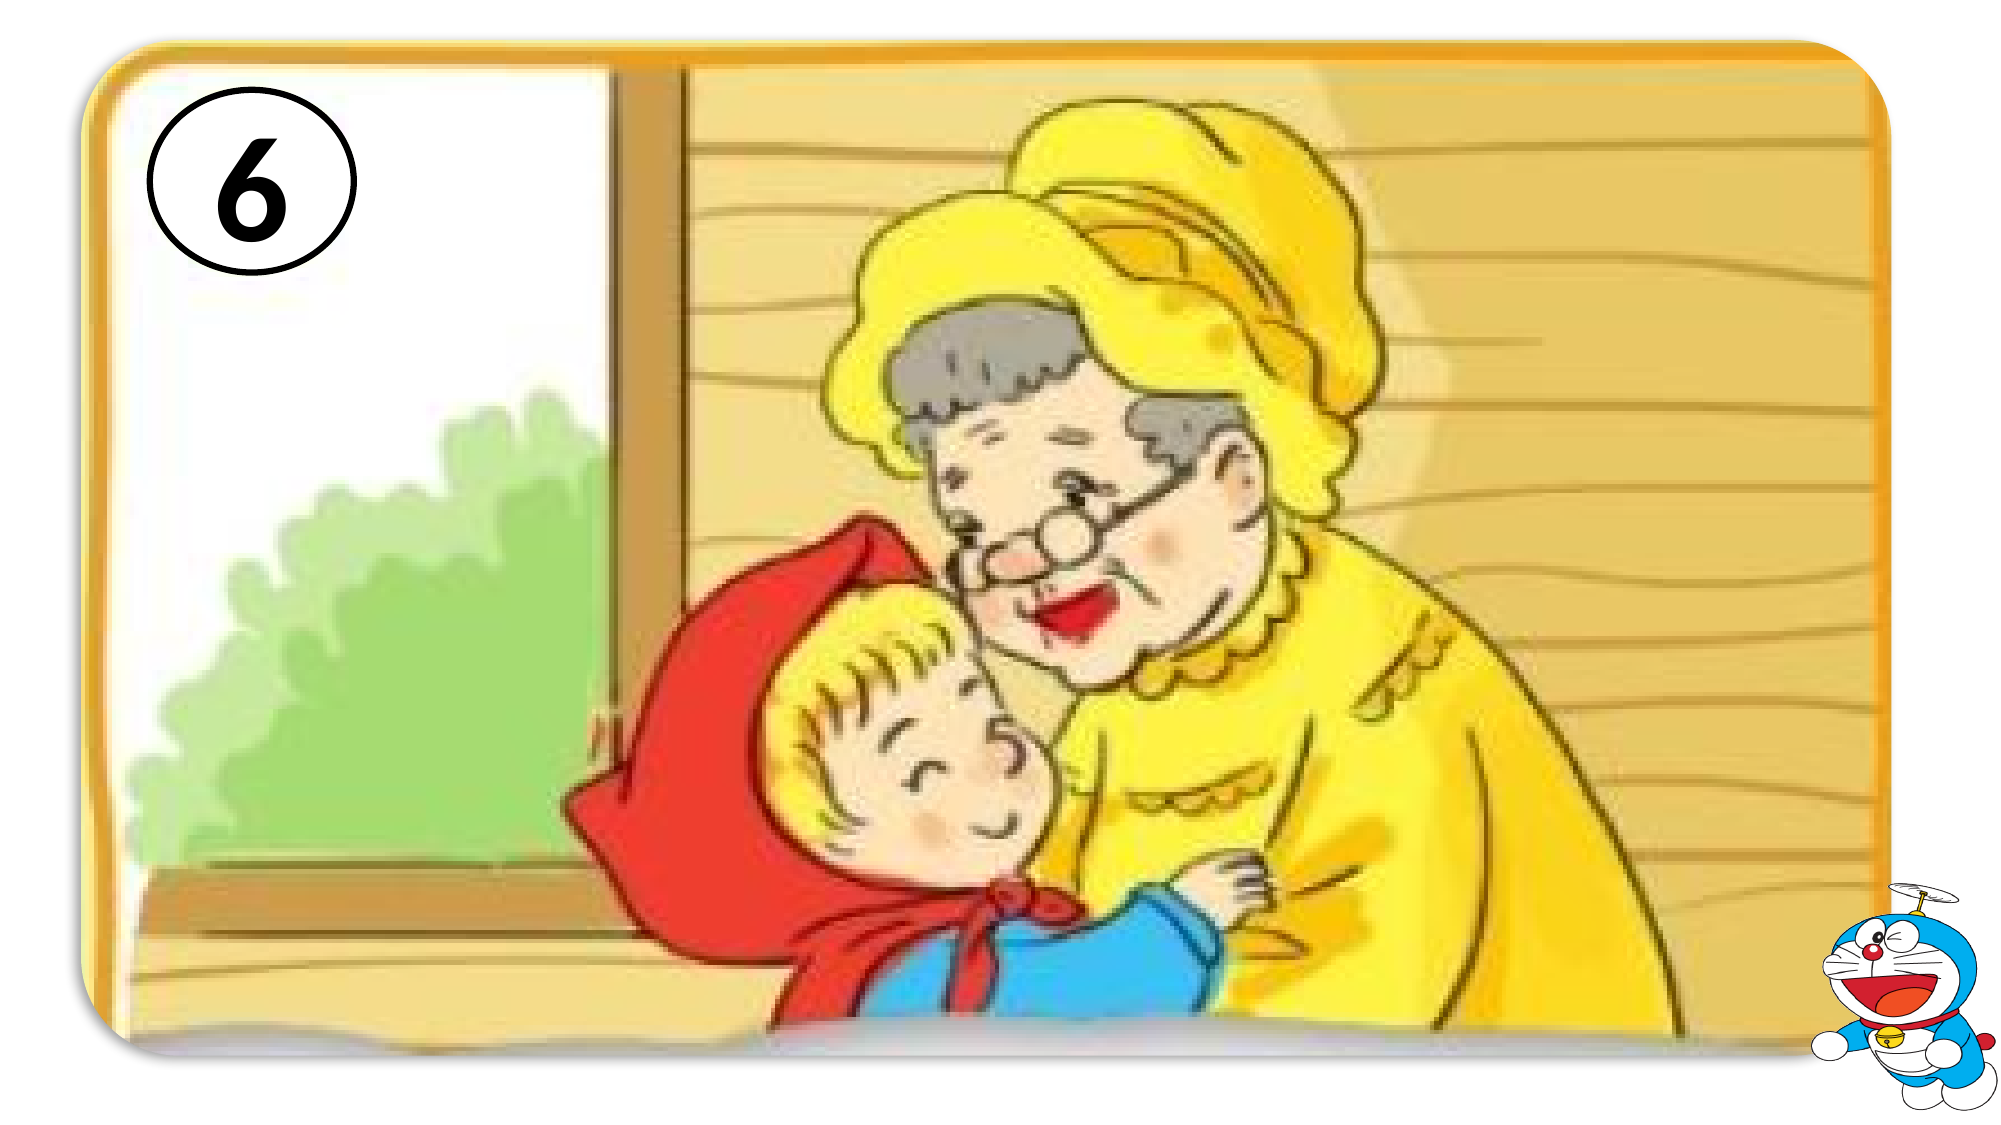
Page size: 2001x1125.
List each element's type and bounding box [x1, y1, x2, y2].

picture [1808, 870, 2000, 1125]
text_box [81, 39, 1892, 1056]
